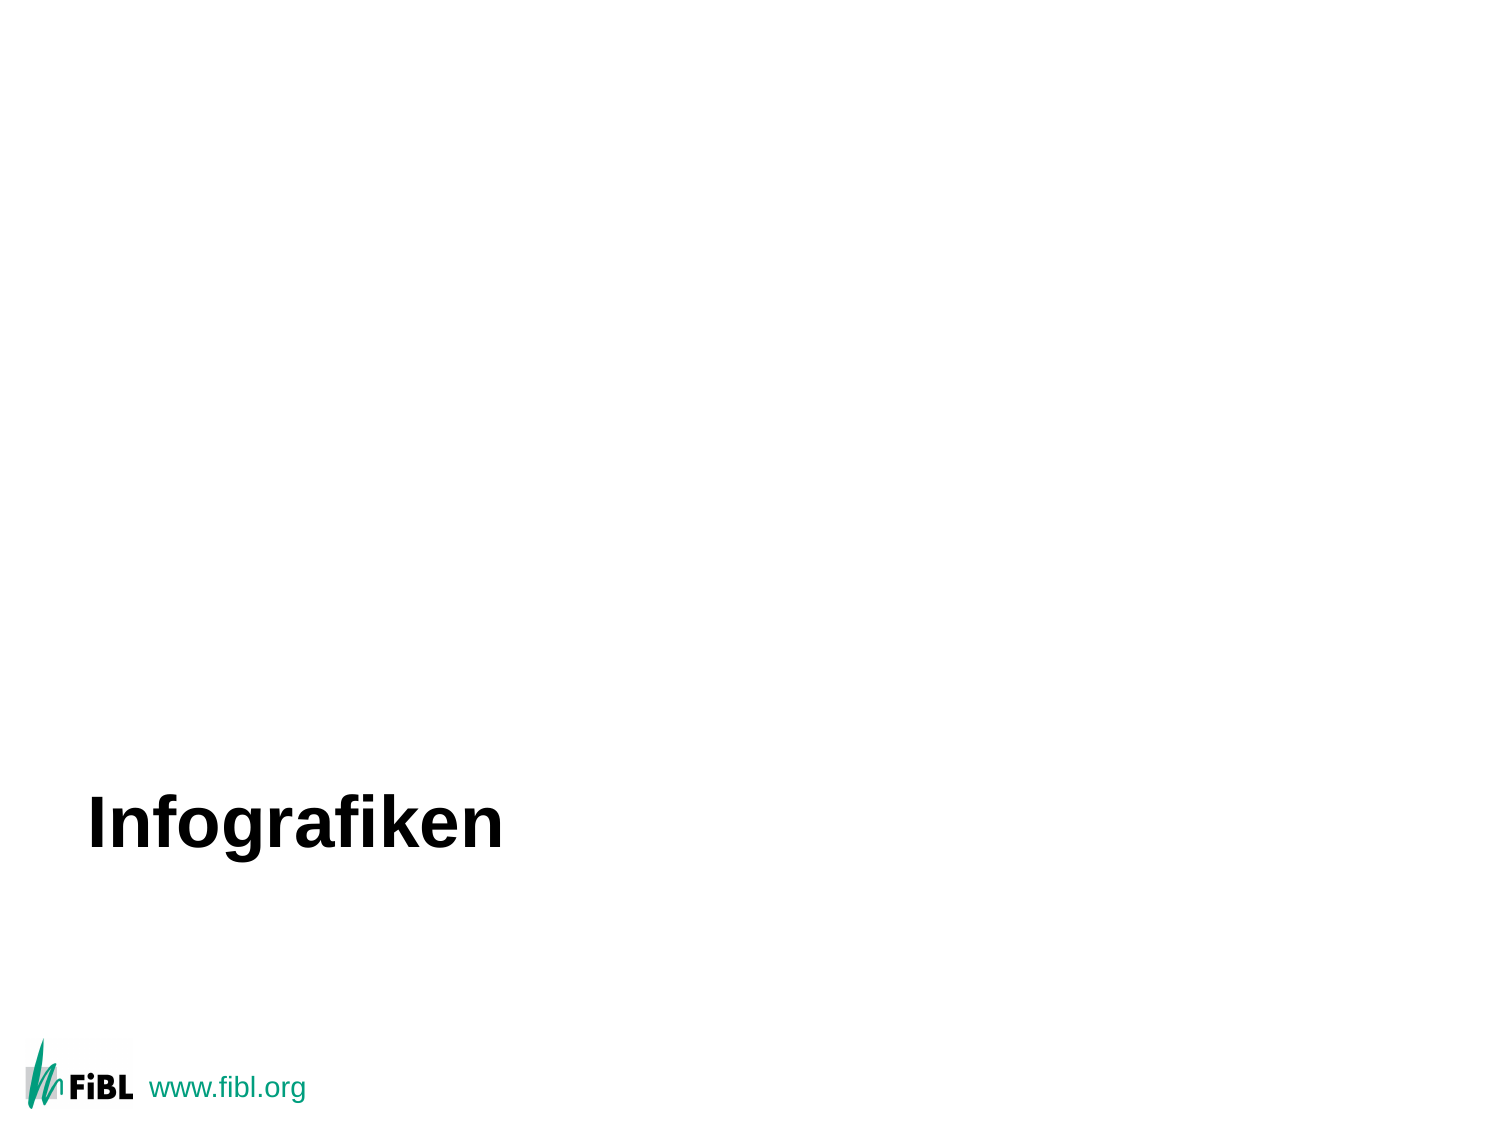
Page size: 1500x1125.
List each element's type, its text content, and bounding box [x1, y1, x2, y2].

picture [25, 1038, 133, 1109]
title Infografiken [87, 763, 1442, 882]
